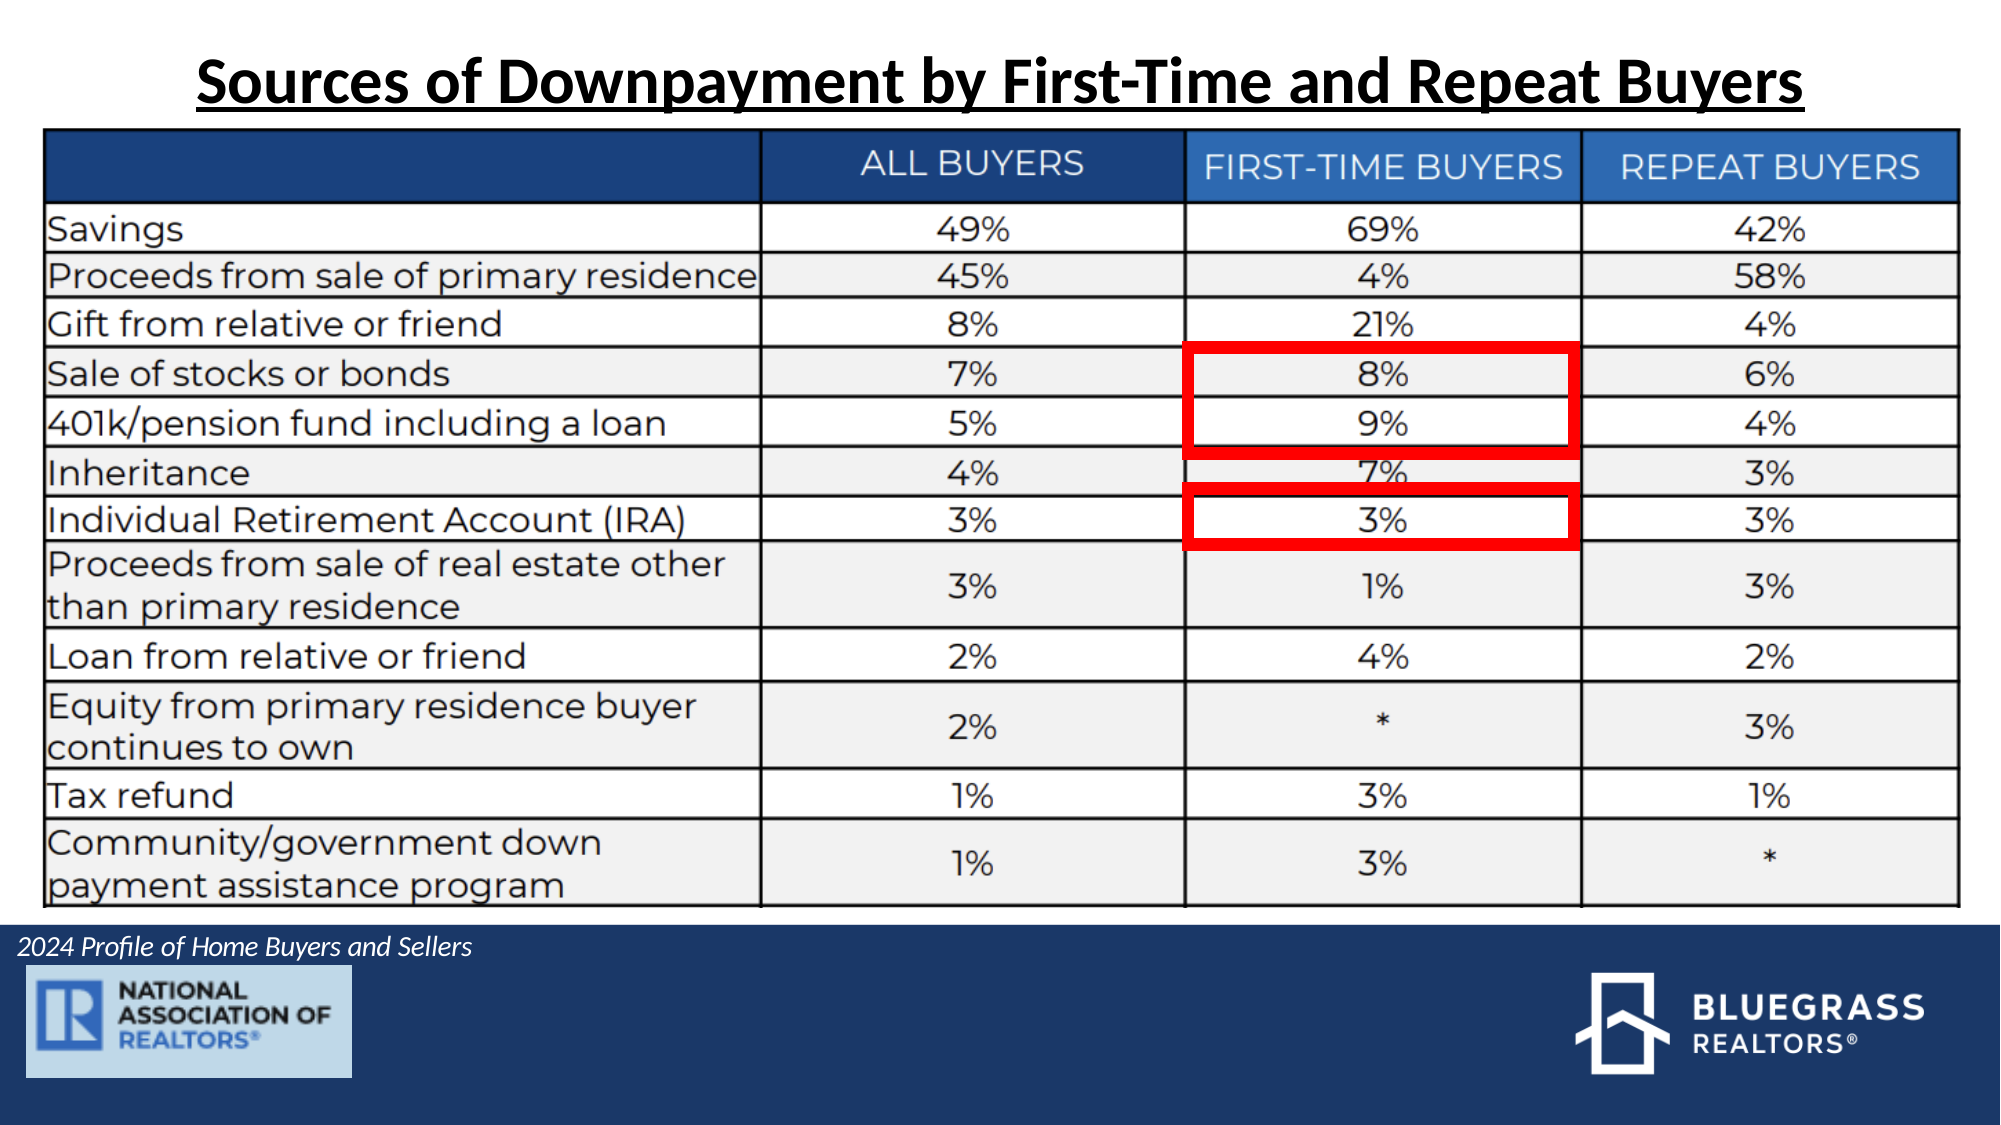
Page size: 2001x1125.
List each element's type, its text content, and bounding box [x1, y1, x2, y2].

text_box Sources of Downpayment by First-Time and Repeat Buyers [18, 33, 1982, 117]
text_box 2024 Profile of Home Buyers and Sellers [0, 903, 526, 962]
picture [0, 0, 2000, 1125]
